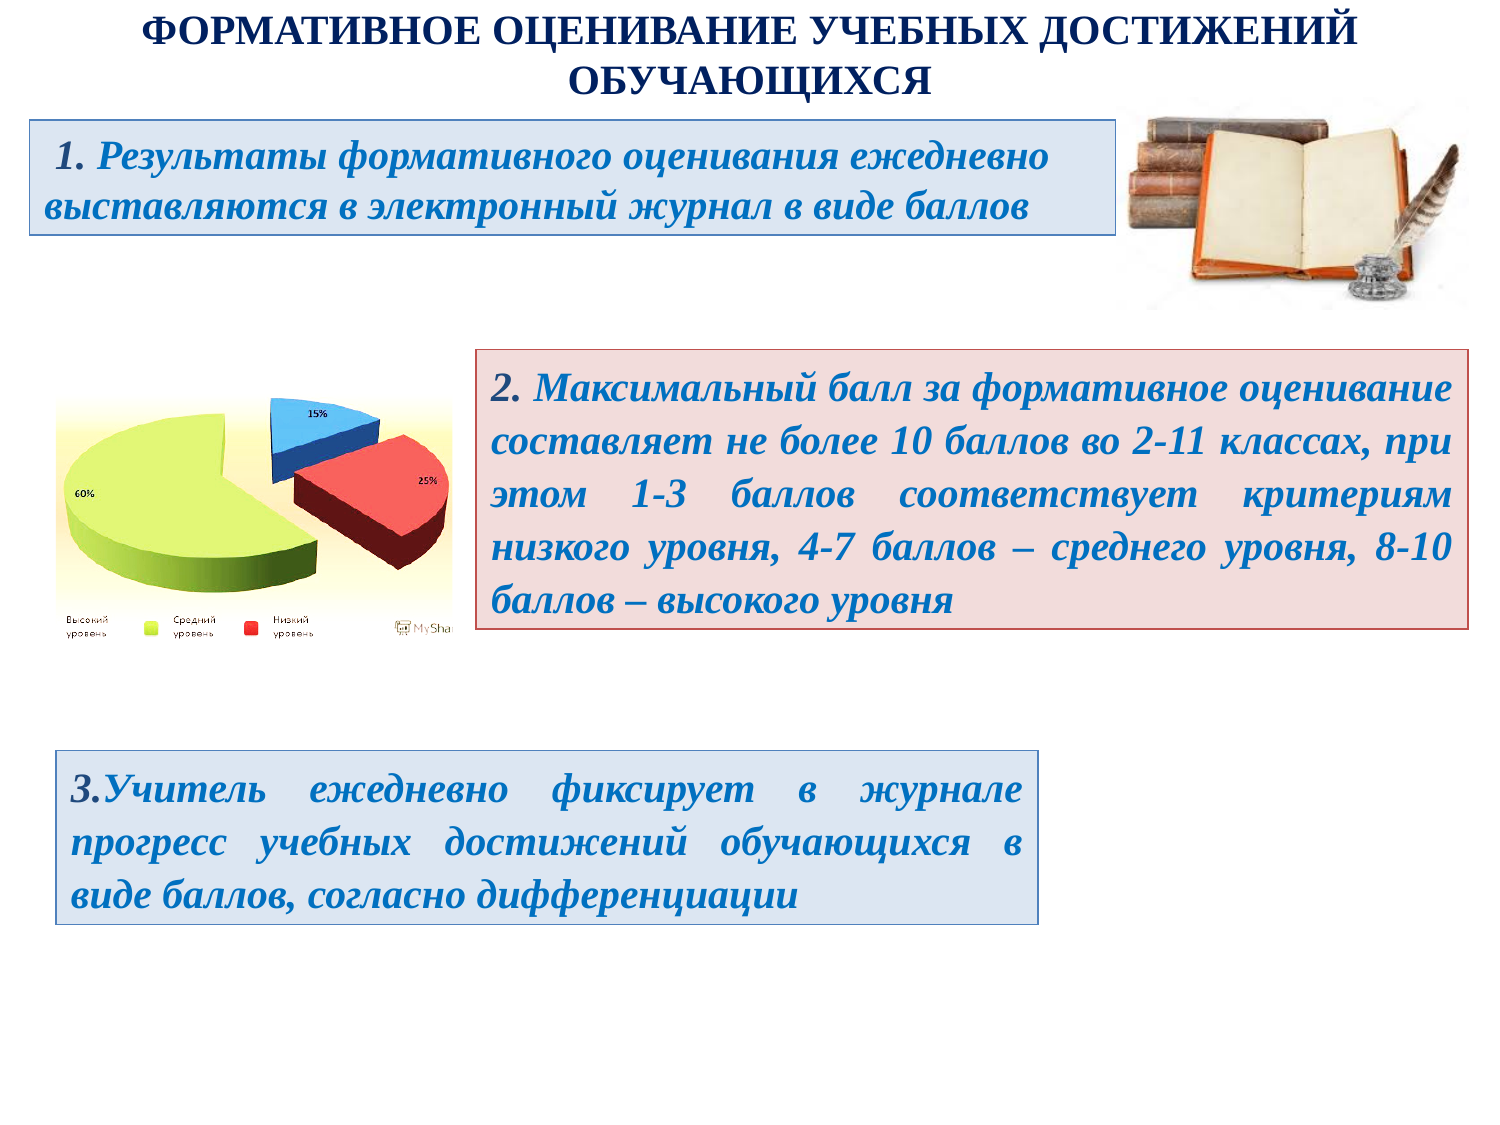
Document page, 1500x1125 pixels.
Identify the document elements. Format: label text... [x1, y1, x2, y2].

text_box 3.Учитель ежедневно фиксирует в журнале прогресс учебных достижений обучающихся в виде баллов, согласно дифференциации [55, 750, 1039, 925]
text_box 2. Максимальный балл за формативное оценивание составляет не более 10 баллов во 2-11 классах, при этом 1-3 баллов соответствует критериям низкого уровня, 4-7 баллов – среднего уровня, 8-10 баллов – высокого уровня [476, 349, 1469, 630]
text_box 1. Результаты формативного оценивания ежедневно выставляются в электронный журнал в виде баллов [29, 119, 1110, 235]
picture [55, 388, 453, 649]
title ФОРМАТИВНОЕ ОЦЕНИВАНИЕ УЧЕБНЫХ ДОСТИЖЕНИЙ ОБУЧАЮЩИХСЯ [0, 16, 1500, 90]
picture [1115, 96, 1469, 310]
